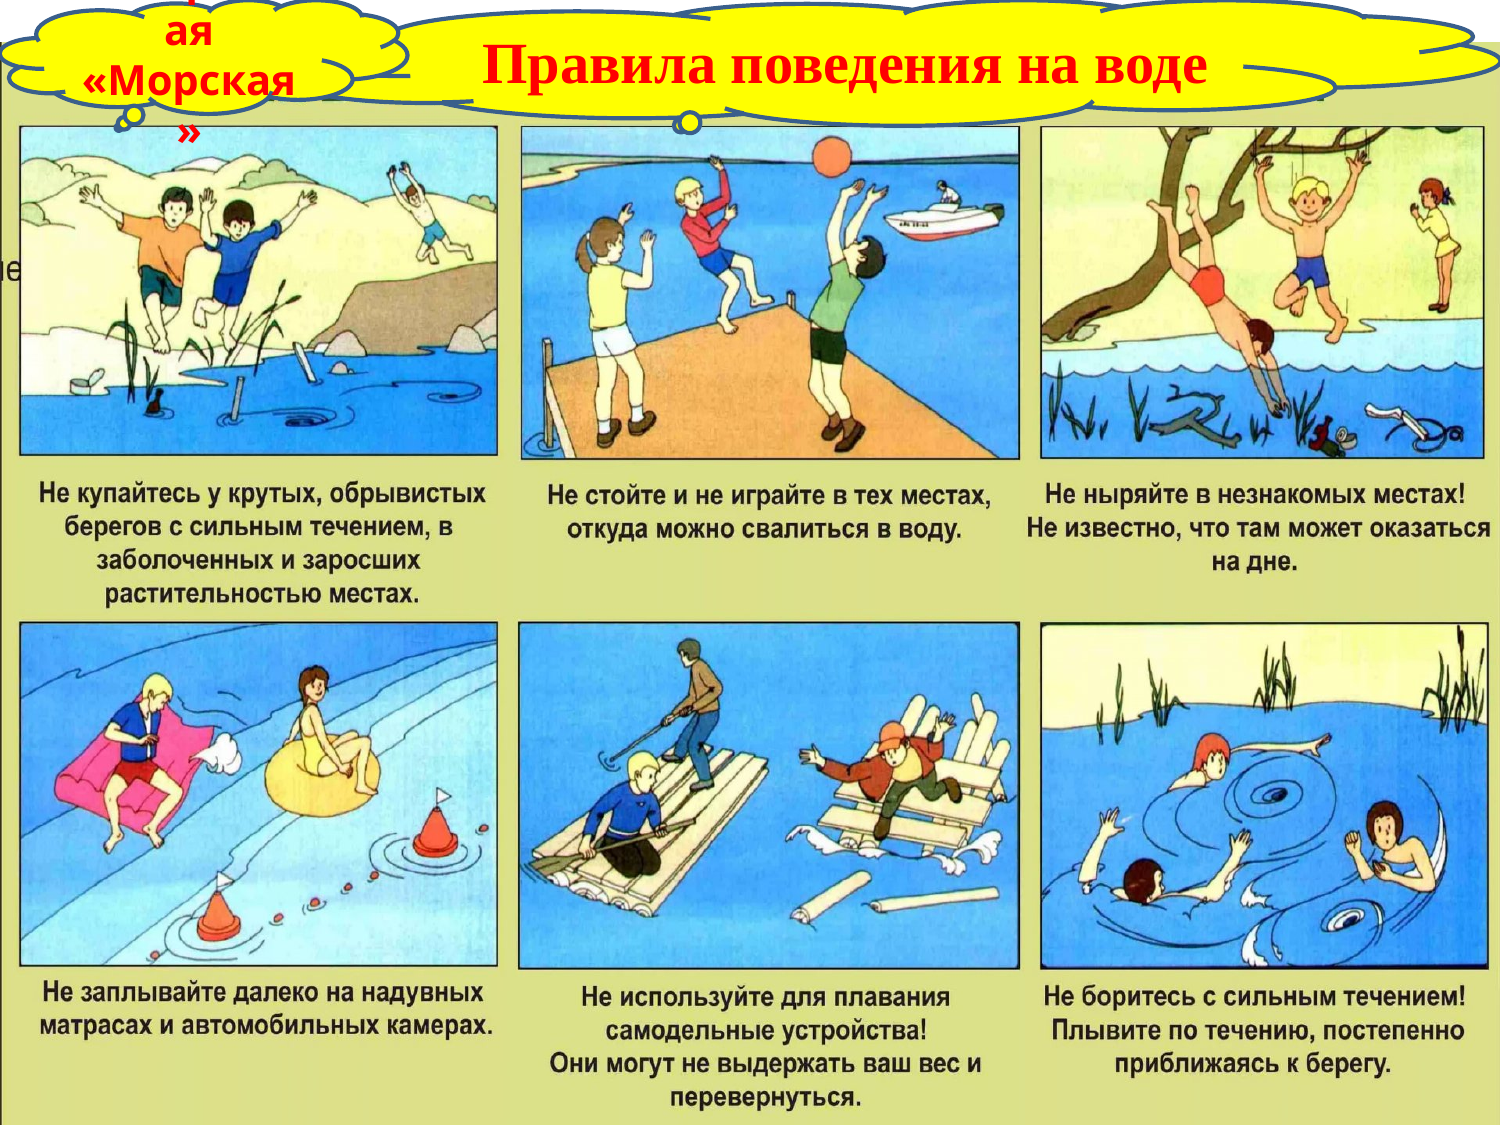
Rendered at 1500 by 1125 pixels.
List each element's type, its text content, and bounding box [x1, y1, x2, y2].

picture [0, 42, 1500, 1125]
text_box Набережная «Морская» [9, 0, 401, 41]
text_box Правила поведения на воде [399, 0, 1476, 41]
